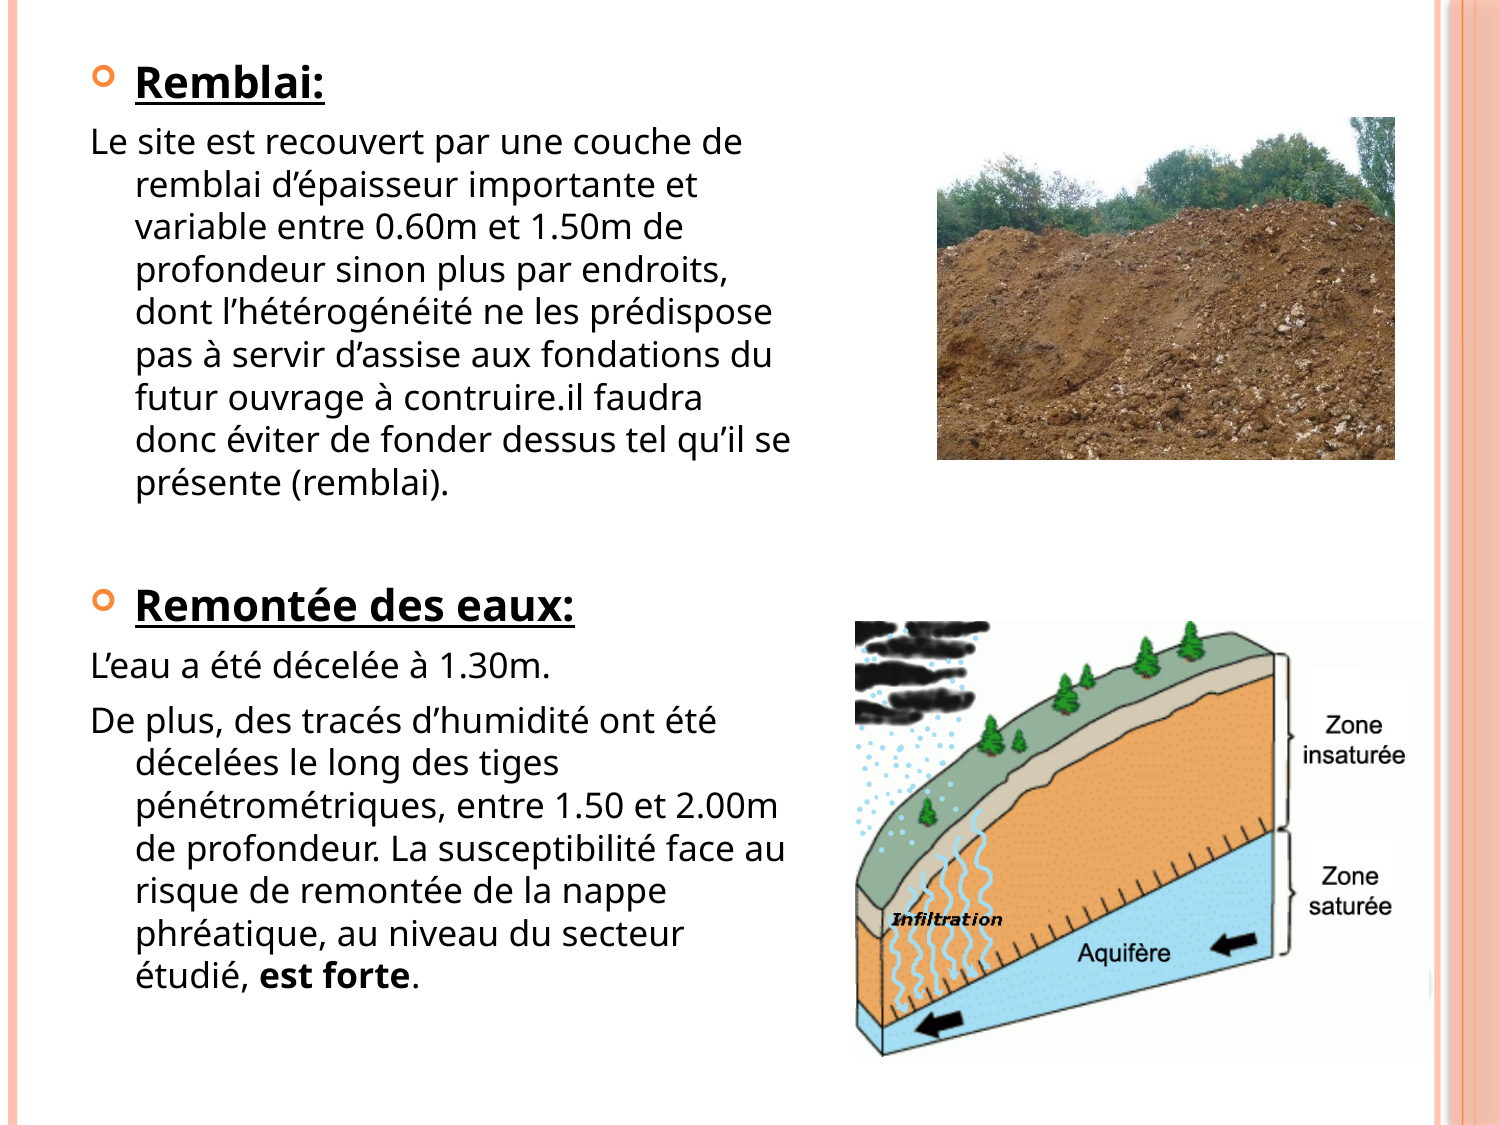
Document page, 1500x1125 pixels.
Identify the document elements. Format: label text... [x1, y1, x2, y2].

list Remblai: Le site est recouvert par une couche de remblai d’épaisseur importante et variable entre 0.60m et 1.50m de profondeur sinon plus par endroits, dont l’hétérogénéité ne les prédispose pas à servir d’assise aux fondations du futur ouvrage à contruire.il faudra donc éviter de fonder dessus tel qu’il se présente (remblai). Remontée des eaux: L’eau a été décelée à 1.30m. De plus, des tracés d’humidité ont été décelées le long des tiges pénétrométriques, entre 1.50 et 2.00m de profondeur. La susceptibilité face au risque de remontée de la nappe phréatique, au niveau du secteur étudié, est forte. [75, 46, 809, 1079]
picture [854, 620, 1429, 1057]
picture [936, 116, 1396, 461]
